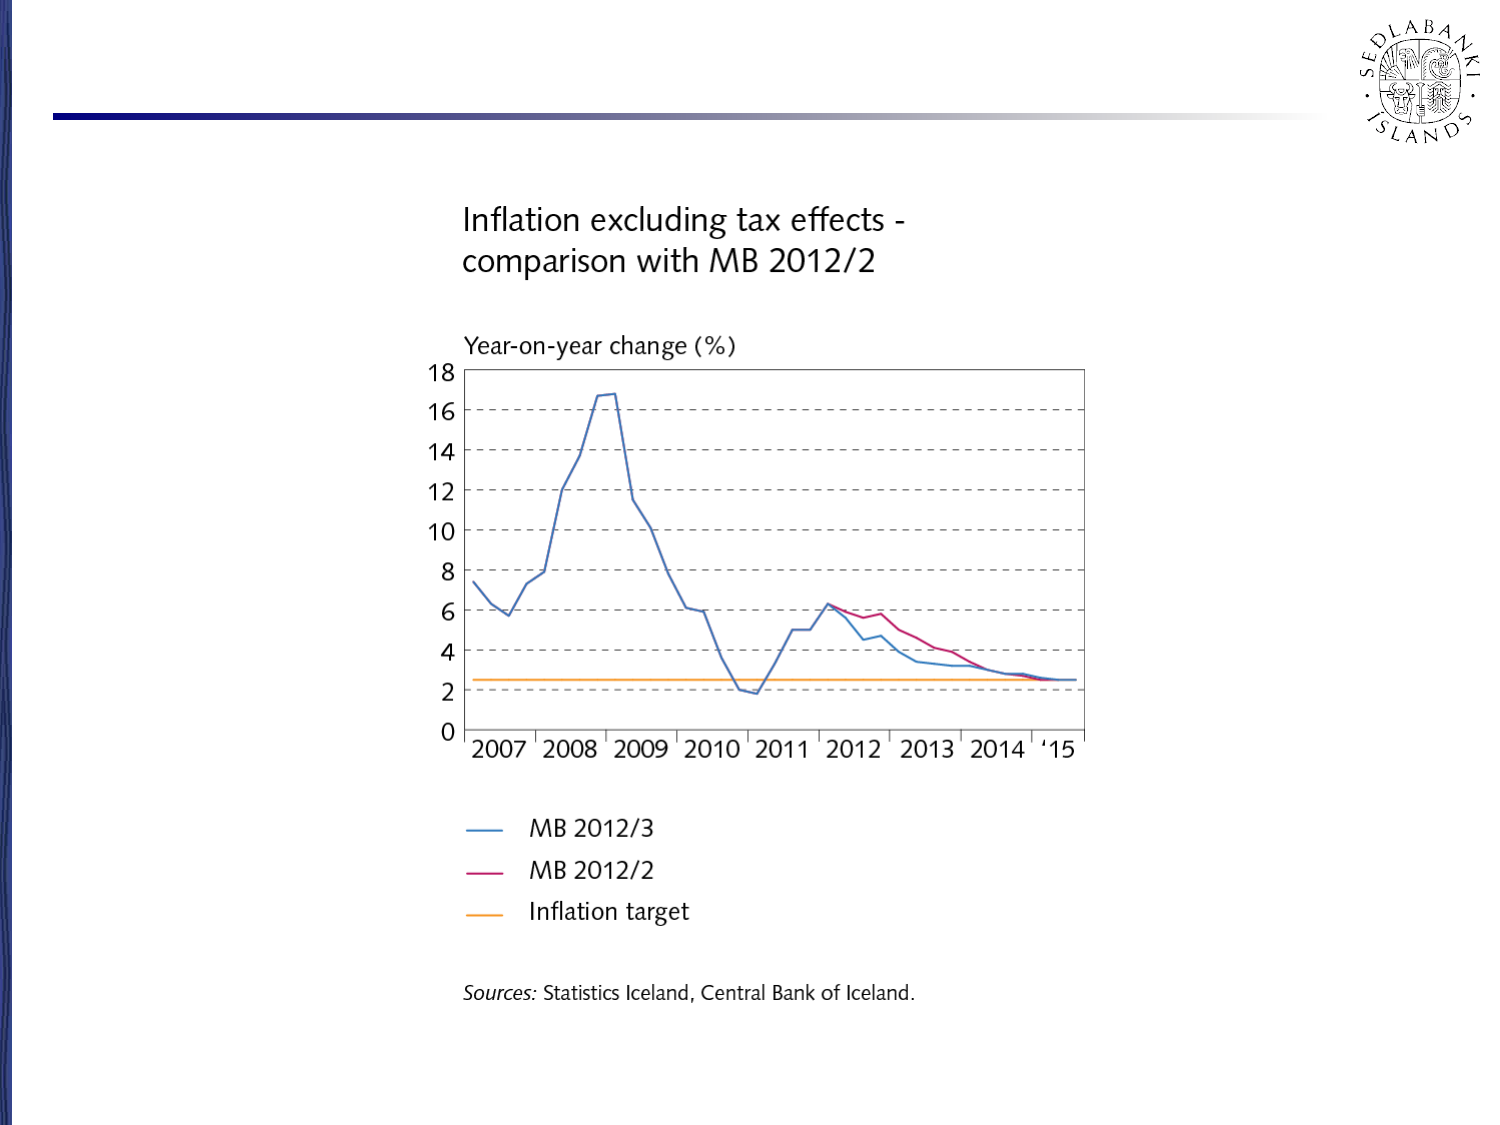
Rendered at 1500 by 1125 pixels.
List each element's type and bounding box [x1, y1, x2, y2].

picture [1357, 18, 1482, 149]
list [427, 203, 1085, 1005]
picture [0, 0, 12, 1125]
